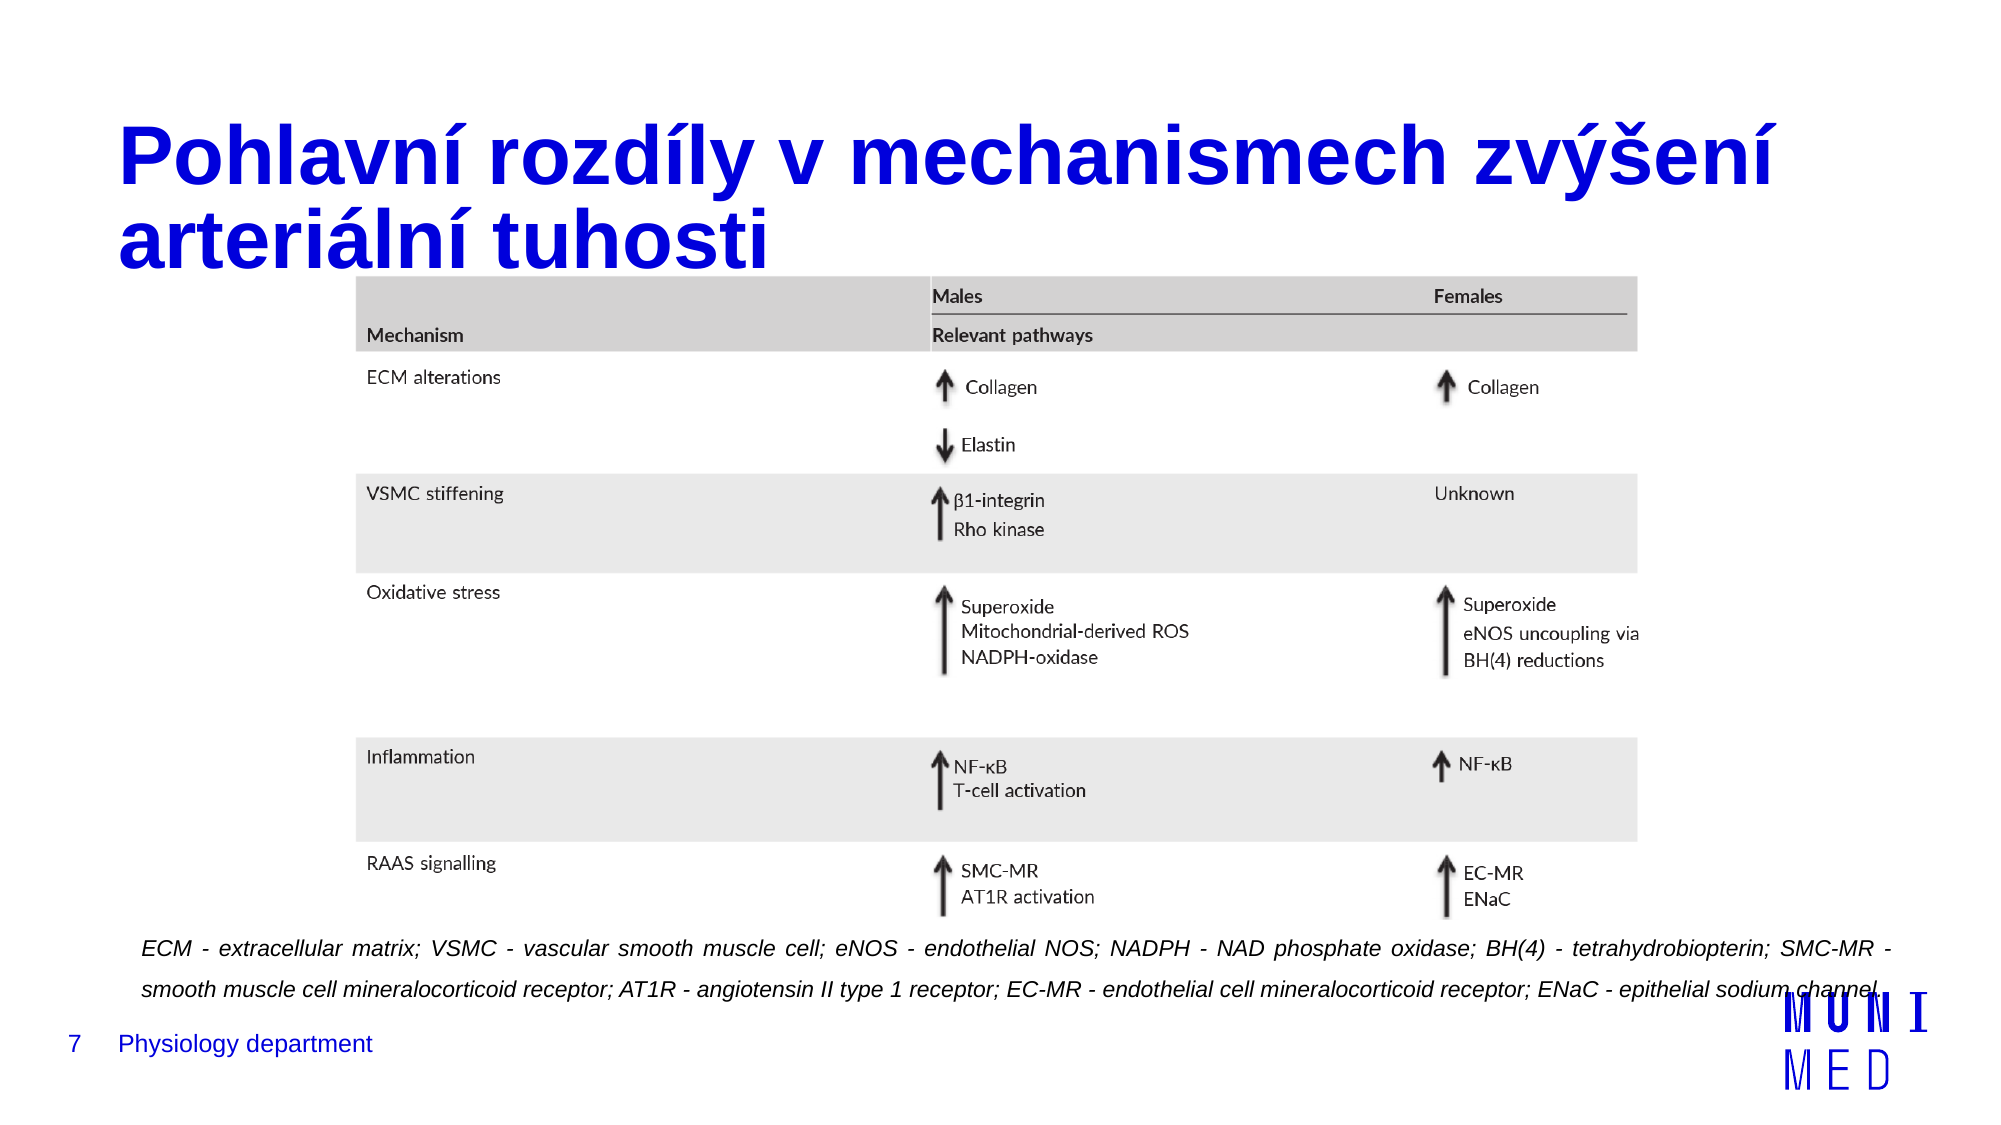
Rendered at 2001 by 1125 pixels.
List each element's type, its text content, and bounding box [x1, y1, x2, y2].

slide_number 7 [67, 1021, 110, 1063]
title Pohlavní rozdíly v mechanismech zvýšení arteriální tuhosti [118, 118, 1883, 193]
list ECM - extracellular matrix; VSMC - vascular smooth muscle cell; eNOS - endothelial NOS; NADPH - NAD phosphate oxidase; BH(4) - tetrahydrobiopterin; SMC‐MR - smooth muscle cell mineralocorticoid receptor; AT1R - angiotensin II type 1 receptor; EC‐MR - endothelial cell mineralocorticoid receptor; ENaC - epithelial sodium channel. [129, 919, 1894, 1007]
footer Physiology department [118, 1021, 1418, 1063]
picture [350, 272, 1650, 920]
